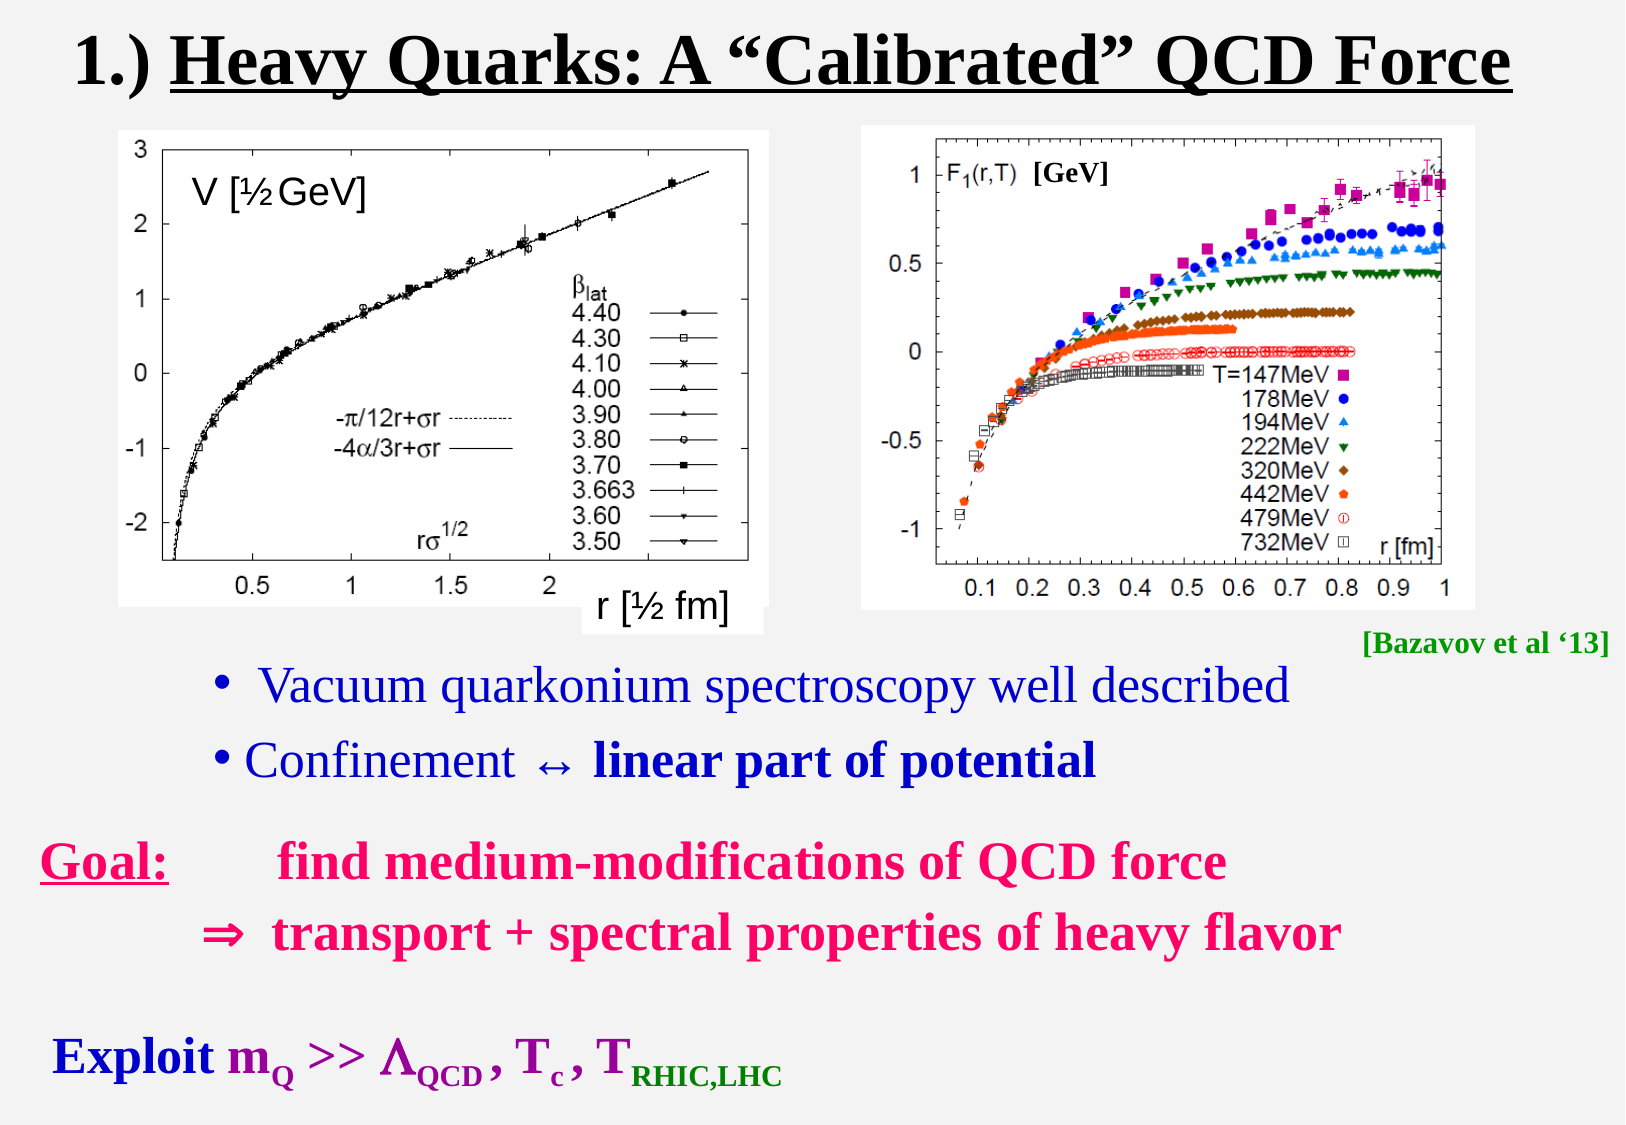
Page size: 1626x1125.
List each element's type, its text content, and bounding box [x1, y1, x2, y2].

title 1.) Heavy Quarks: A “Calibrated” QCD Force [0, 0, 1588, 116]
text_box Vacuum quarkonium spectroscopy well described Confinement ↔ linear part of potential [198, 643, 1306, 796]
picture [860, 124, 1476, 610]
text_box r [½ fm] [581, 615, 764, 635]
text_box [Bazavov et al ‘13] [1337, 614, 1625, 667]
picture [118, 129, 769, 607]
text_box Goal: find medium-modifications of QCD force  transport + spectral properties of heavy flavor Exploit mQ >> LQCD , Tc , TRHIC,LHC [24, 817, 1614, 1101]
